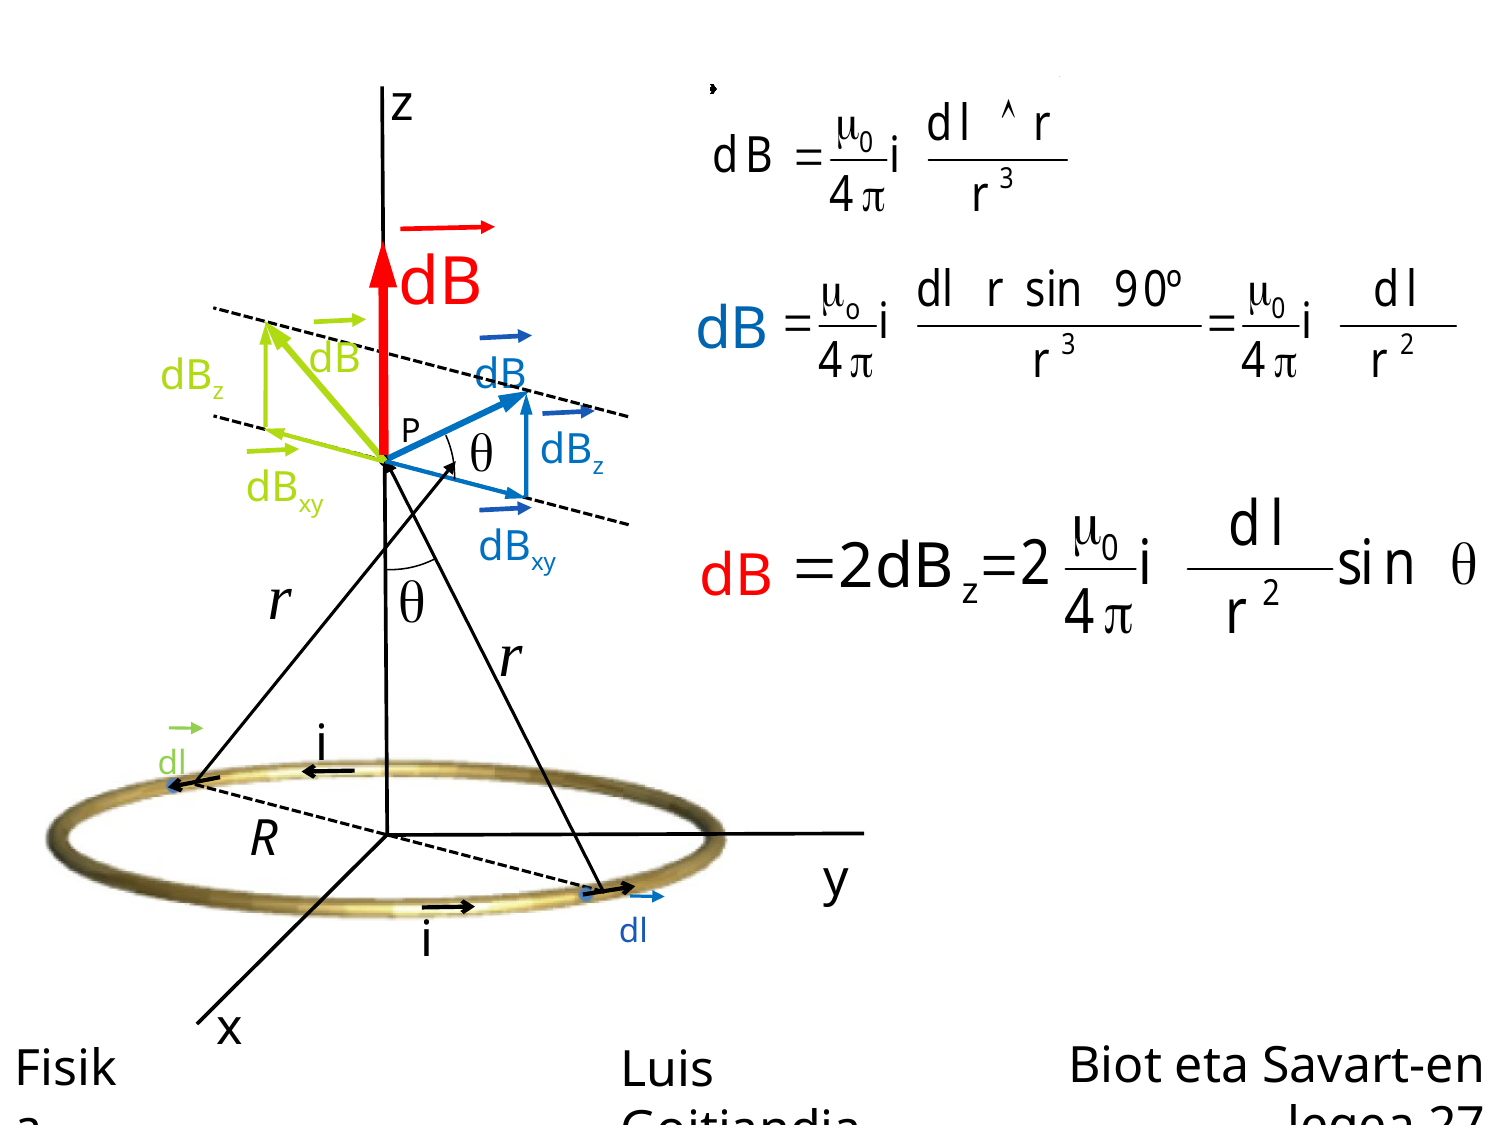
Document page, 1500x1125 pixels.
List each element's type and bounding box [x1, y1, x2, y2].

text_box [970, 480, 1489, 648]
text_box [142, 727, 236, 790]
picture [44, 753, 196, 921]
text_box [488, 617, 542, 688]
text_box [213, 424, 629, 525]
text_box [127, 526, 452, 719]
text_box [515, 423, 629, 481]
text_box [882, 76, 1077, 223]
text_box [603, 895, 697, 959]
text_box [373, 226, 509, 327]
text_box [452, 507, 583, 578]
text_box [390, 565, 436, 639]
text_box [286, 318, 383, 389]
text_box [257, 560, 311, 631]
text_box [1198, 254, 1465, 389]
text_box [277, 567, 712, 786]
text_box [196, 62, 878, 1063]
text_box [774, 254, 1197, 389]
text_box [219, 448, 350, 519]
text_box [135, 336, 249, 407]
text_box [462, 419, 504, 486]
text_box [213, 307, 629, 417]
text_box [780, 519, 965, 630]
text_box [188, 782, 604, 892]
